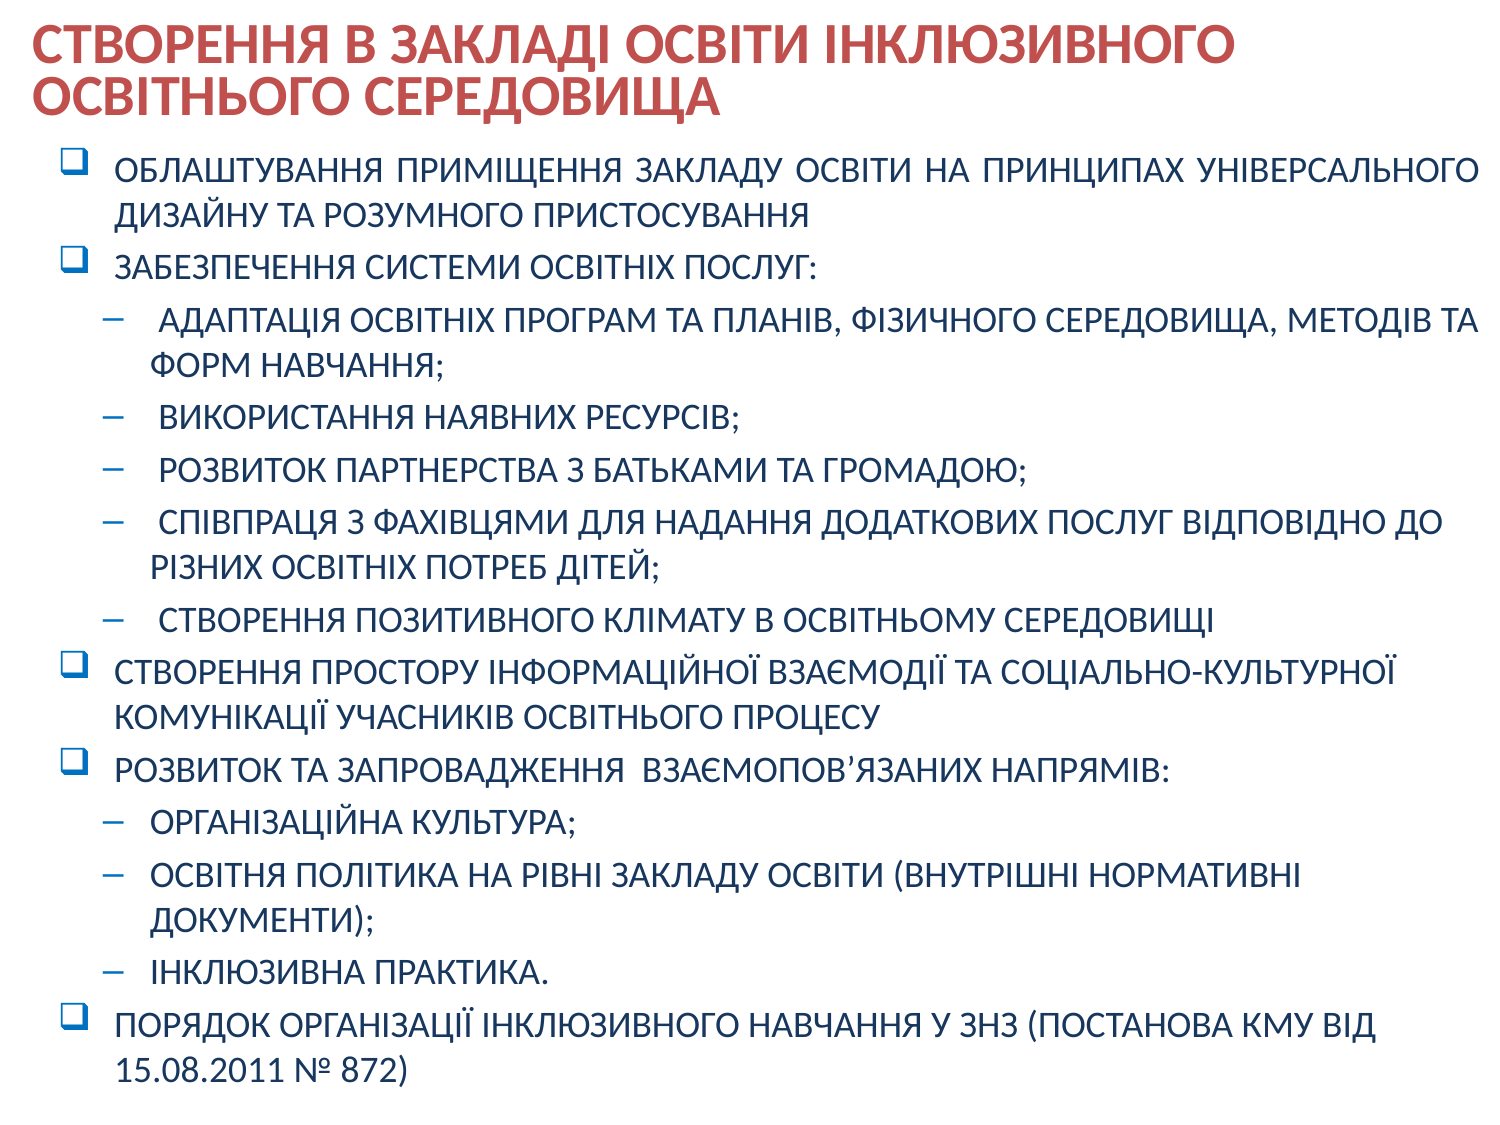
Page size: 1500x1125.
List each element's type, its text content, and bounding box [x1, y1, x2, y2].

list ОБЛАШТУВАННЯ ПРИМІЩЕННЯ ЗАКЛАДУ ОСВІТИ НА ПРИНЦИПАХ УНІВЕРСАЛЬНОГО ДИЗАЙНУ ТА РОЗУМНОГО ПРИСТОСУВАННЯ ЗАБЕЗПЕЧЕННЯ СИСТЕМИ ОСВІТНІХ ПОСЛУГ: АДАПТАЦІЯ ОСВІТНІХ ПРОГРАМ ТА ПЛАНІВ, ФІЗИЧНОГО СЕРЕДОВИЩА, МЕТОДІВ ТА ФОРМ НАВЧАННЯ; ВИКОРИСТАННЯ НАЯВНИХ РЕСУРСІВ; РОЗВИТОК ПАРТНЕРСТВА З БАТЬКАМИ ТА ГРОМАДОЮ; СПІВПРАЦЯ З ФАХІВЦЯМИ ДЛЯ НАДАННЯ ДОДАТКОВИХ ПОСЛУГ ВІДПОВІДНО ДО РІЗНИХ ОСВІТНІХ ПОТРЕБ ДІТЕЙ; СТВОРЕННЯ ПОЗИТИВНОГО КЛІМАТУ В ОСВІТНЬОМУ СЕРЕДОВИЩІ СТВОРЕННЯ ПРОСТОРУ ІНФОРМАЦІЙНОЇ ВЗАЄМОДІЇ ТА СОЦІАЛЬНО-КУЛЬТУРНОЇ КОМУНІКАЦІЇ УЧАСНИКІВ ОСВІТНЬОГО ПРОЦЕСУ РОЗВИТОК ТА ЗАПРОВАДЖЕННЯ ВЗАЄМОПОВ’ЯЗАНИХ НАПРЯМІВ: ОРГАНІЗАЦІЙНА КУЛЬТУРА; ОСВІТНЯ ПОЛІТИКА НА РІВНІ ЗАКЛАДУ ОСВІТИ (ВНУТРІШНІ НОРМАТИВНІ ДОКУМЕНТИ); ІНКЛЮЗИВНА ПРАКТИКА. ПОРЯДОК ОРГАНІЗАЦІЇ ІНКЛЮЗИВНОГО НАВЧАННЯ У ЗНЗ (ПОСТАНОВА КМУ ВІД 15.08.2011 № 872) [42, 137, 1496, 1047]
list 4 СТВОРЕННЯ В ЗАКЛАДІ ОСВІТИ ІНКЛЮЗИВНОГО ОСВІТНЬОГО СЕРЕДОВИЩА [17, 0, 1500, 199]
